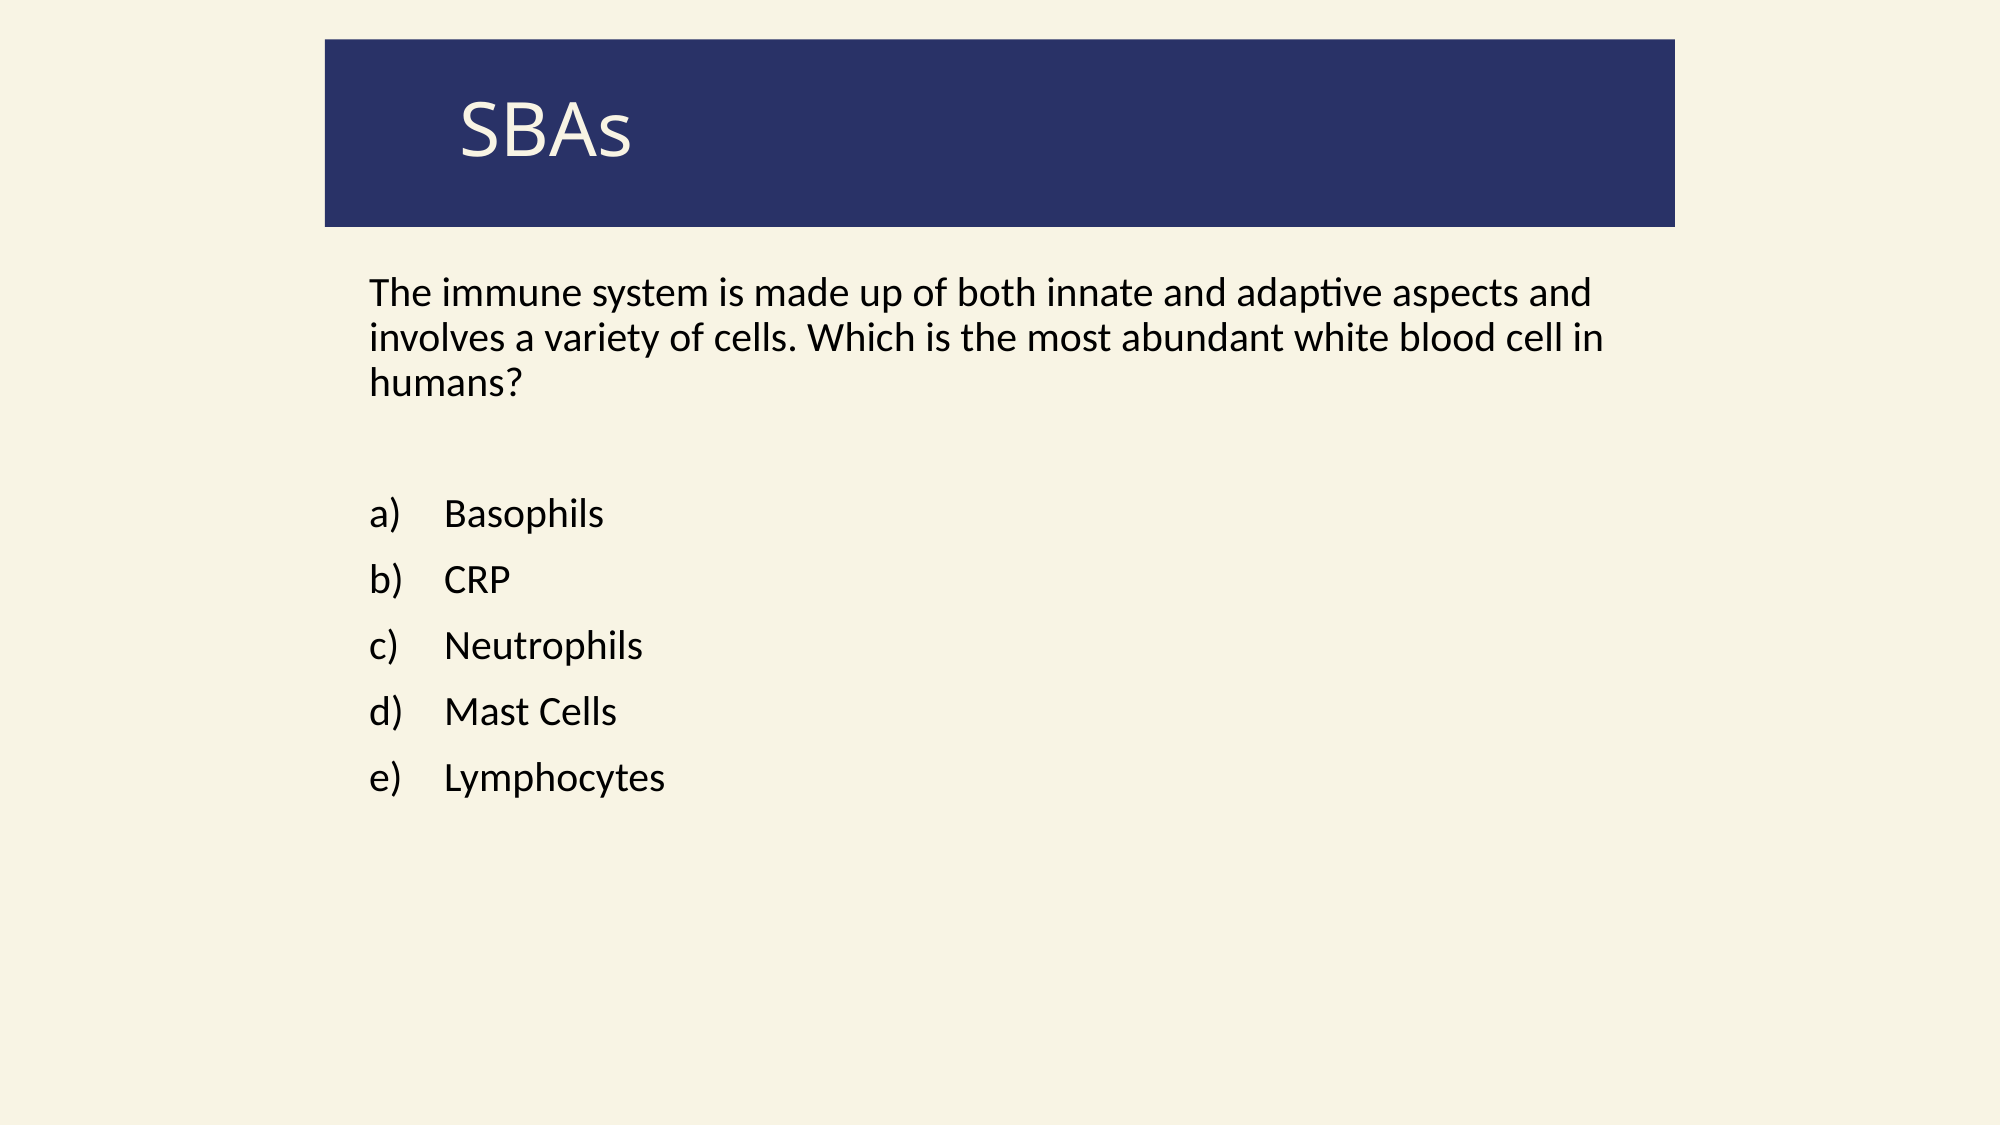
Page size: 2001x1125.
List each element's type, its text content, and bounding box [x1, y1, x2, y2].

text_box SBAs [444, 73, 1136, 179]
list The immune system is made up of both innate and adaptive aspects and involves a variety of cells. Which is the most abundant white blood cell in humans? Basophils CRP Neutrophils Mast Cells Lymphocytes [324, 262, 1675, 1005]
text_box [324, 39, 1675, 227]
